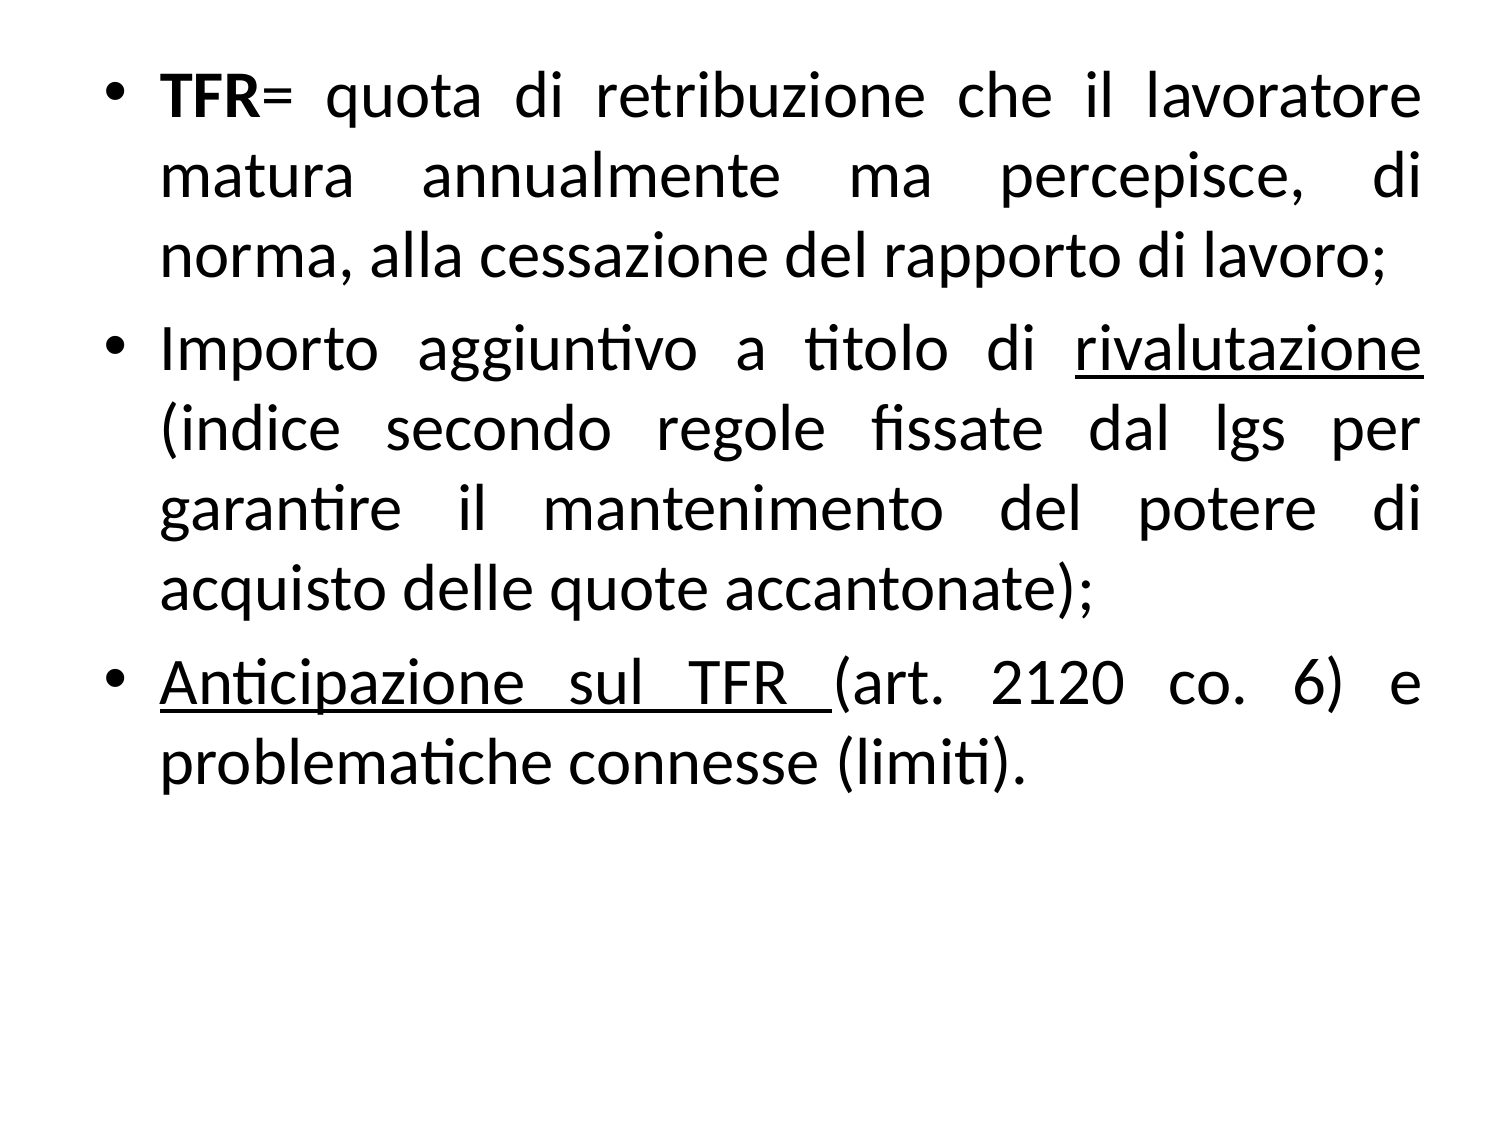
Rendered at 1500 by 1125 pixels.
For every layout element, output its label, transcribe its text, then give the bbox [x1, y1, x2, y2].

list TFR= quota di retribuzione che il lavoratore matura annualmente ma percepisce, di norma, alla cessazione del rapporto di lavoro; Importo aggiuntivo a titolo di rivalutazione (indice secondo regole fissate dal lgs per garantire il mantenimento del potere di acquisto delle quote accantonate); Anticipazione sul TFR (art. 2120 co. 6) e problematiche connesse (limiti). [88, 42, 1439, 1000]
